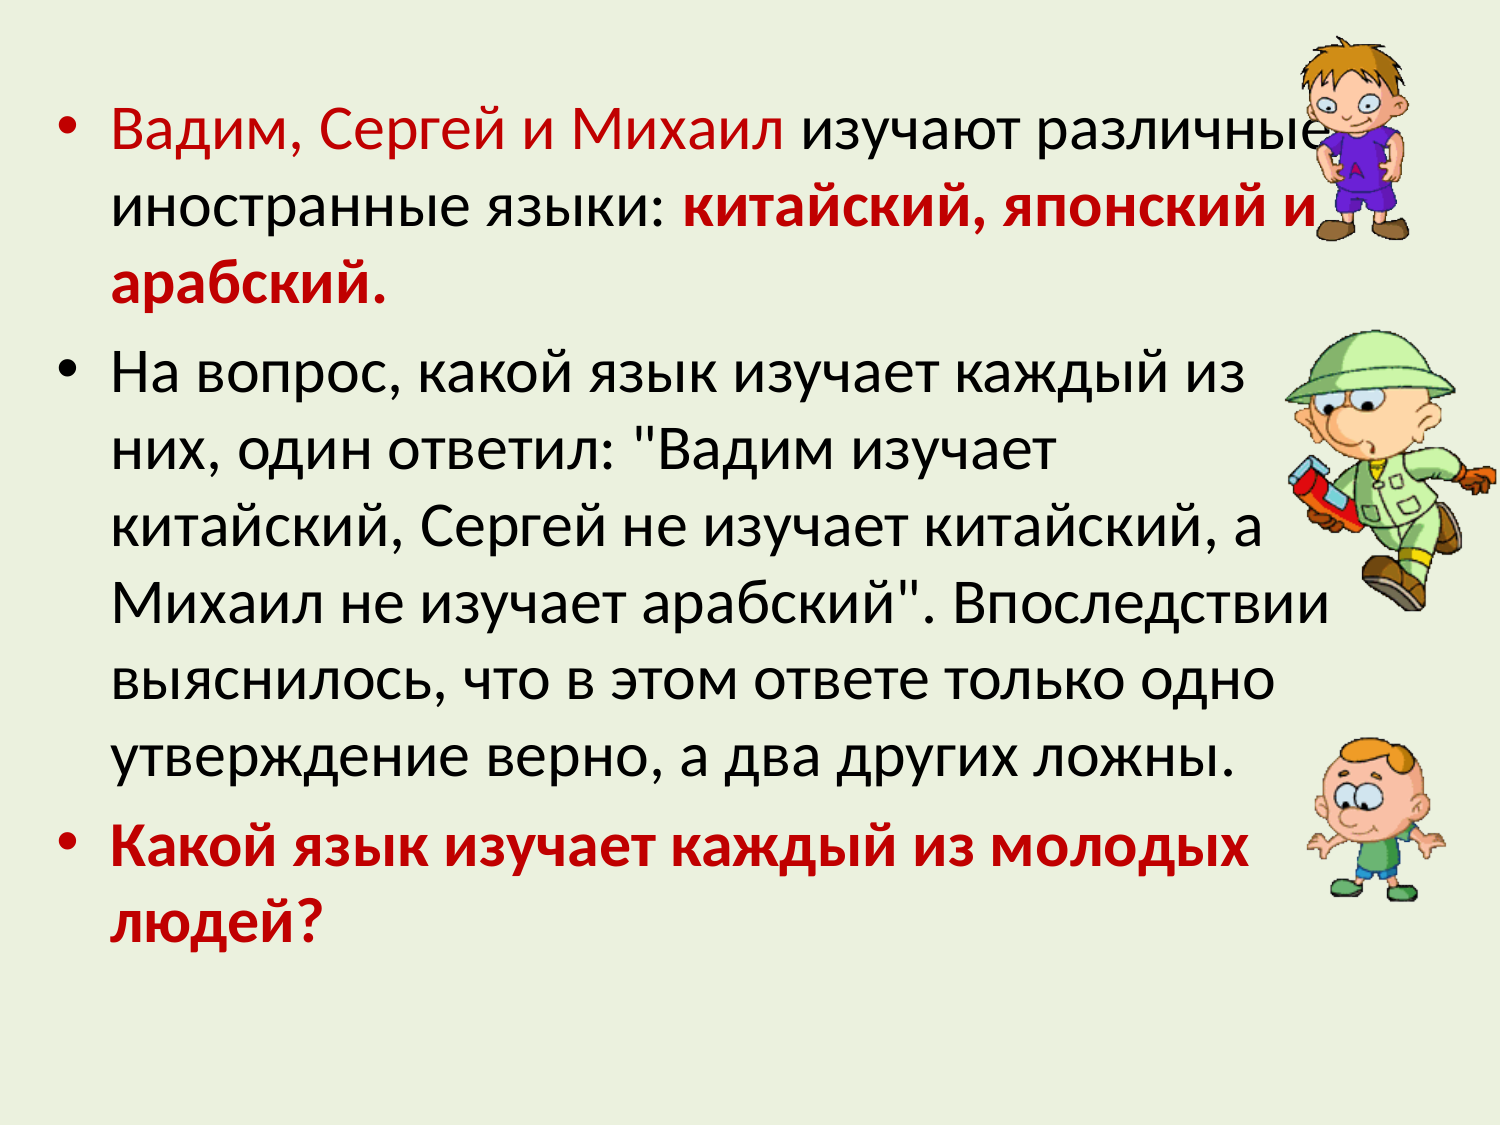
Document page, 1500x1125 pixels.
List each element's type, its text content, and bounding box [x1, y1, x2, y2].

list Вадим, Сергей и Михаил изучают различные иностранные языки: китайский, японский и арабский. На вопрос, какой язык изучает каждый из них, один ответил: "Вадим изучает китайский, Сергей не изучает китайский, а Михаил не изучает арабский". Впоследствии выяснилось, что в этом ответе только одно утверждение верно, а два других ложны. Какой язык изучает каждый из молодых людей? [41, 78, 1353, 1005]
picture [1111, 314, 1500, 1012]
picture [1254, 26, 1450, 244]
